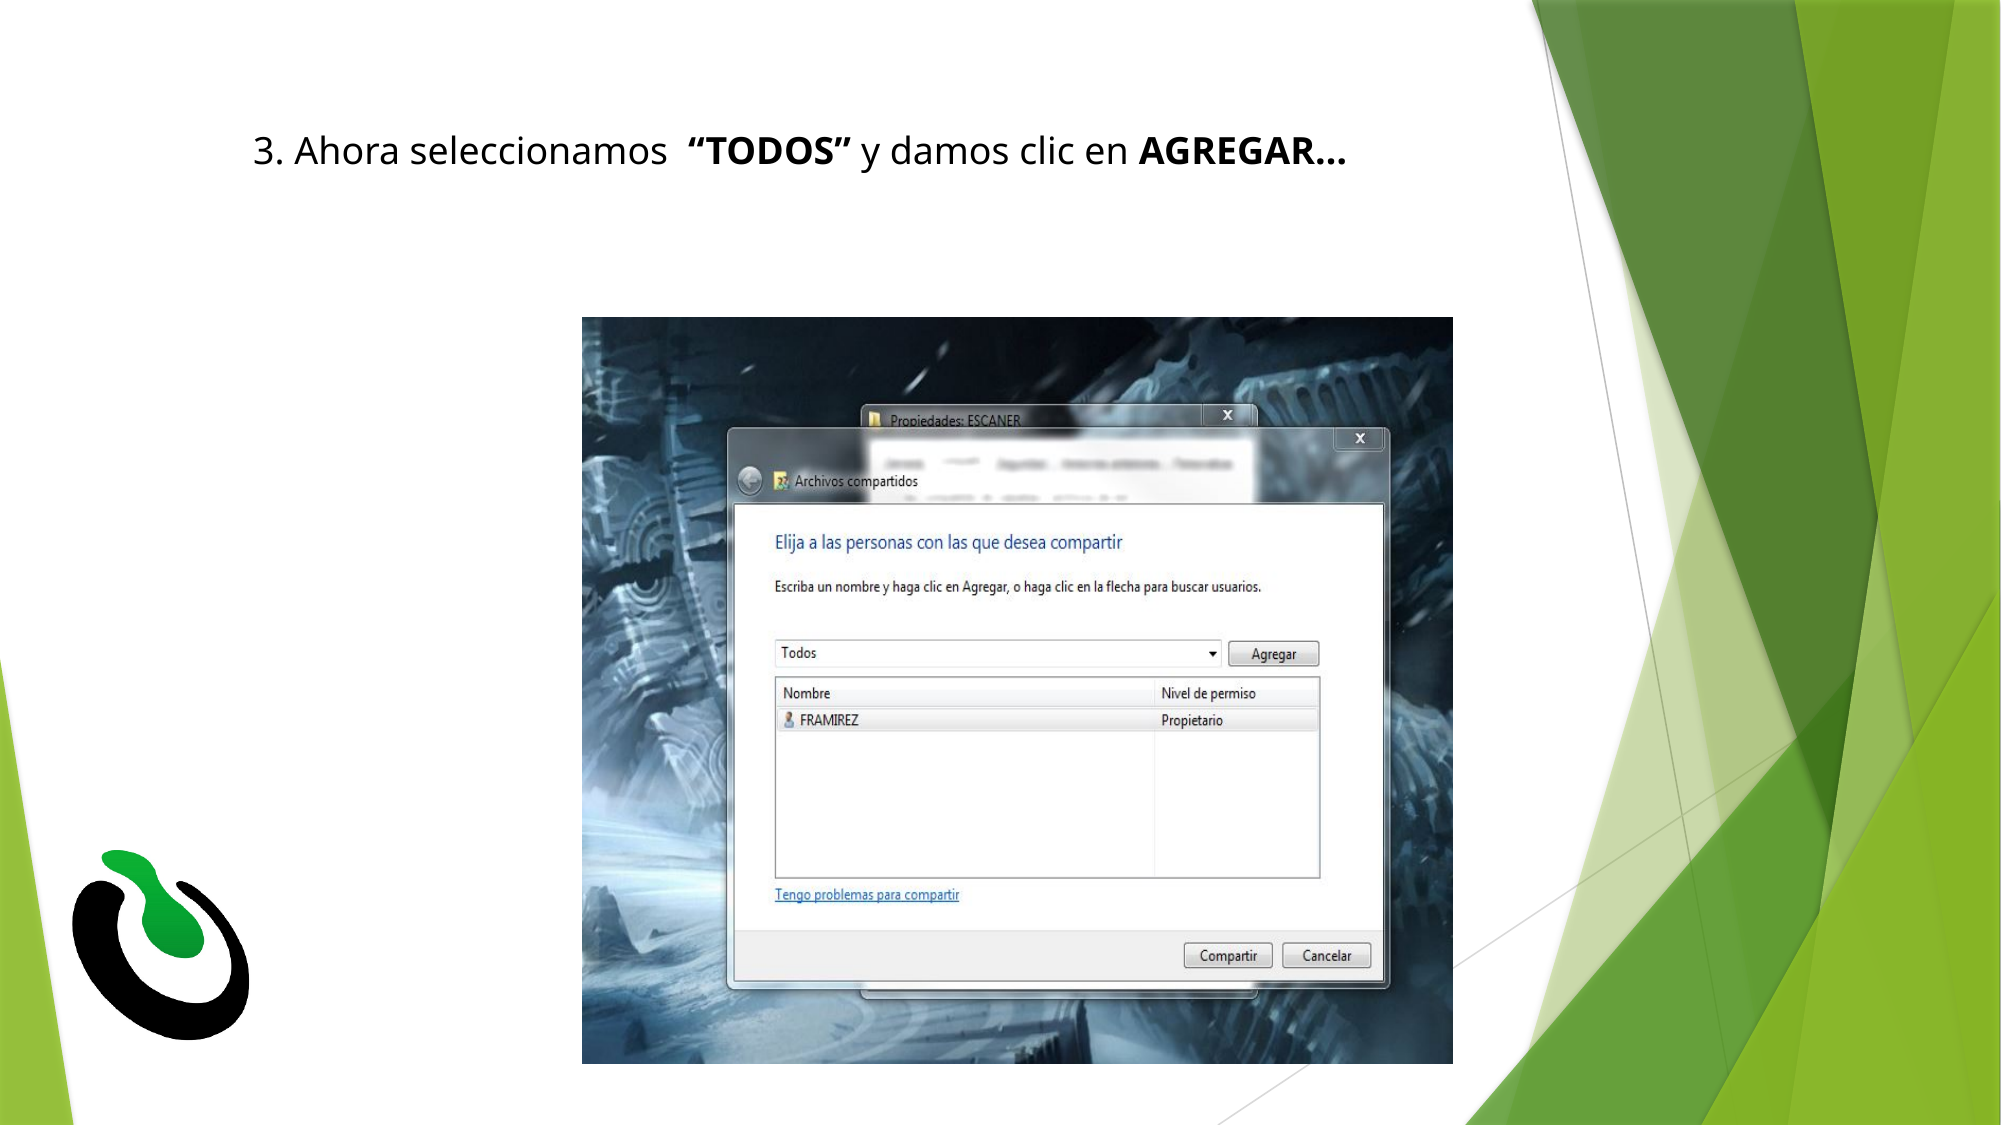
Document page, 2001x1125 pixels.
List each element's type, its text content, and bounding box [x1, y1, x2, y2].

picture [582, 316, 1454, 1065]
picture [67, 849, 267, 1051]
text_box 3. Ahora seleccionamos “TODOS” y damos clic en AGREGAR… [238, 119, 1362, 180]
